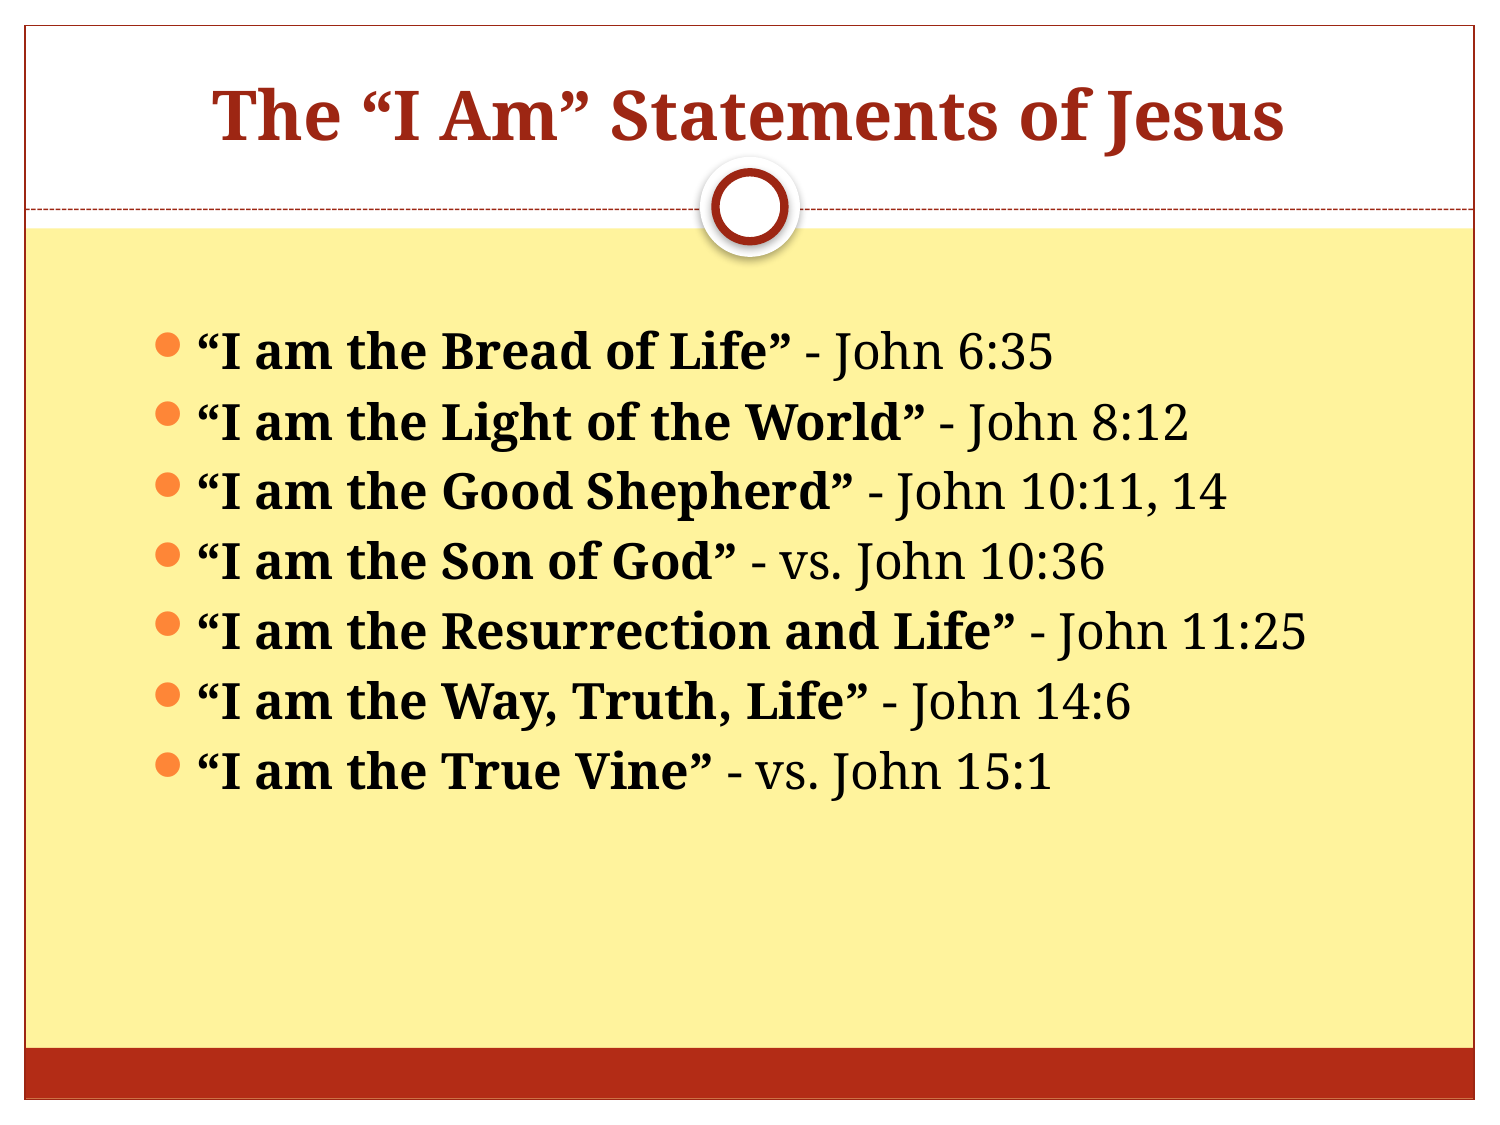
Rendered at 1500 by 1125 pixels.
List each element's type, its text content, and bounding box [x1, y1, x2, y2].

title The “I Am” Statements of Jesus [49, 37, 1450, 162]
list “I am the Bread of Life” - John 6:35 “I am the Light of the World” - John 8:12 “I am the Good Shepherd” - John 10:11, 14 “I am the Son of God” - vs. John 10:36 “I am the Resurrection and Life” - John 11:25 “I am the Way, Truth, Life” - John 14:6 “I am the True Vine” - vs. John 15:1 [137, 312, 1350, 975]
